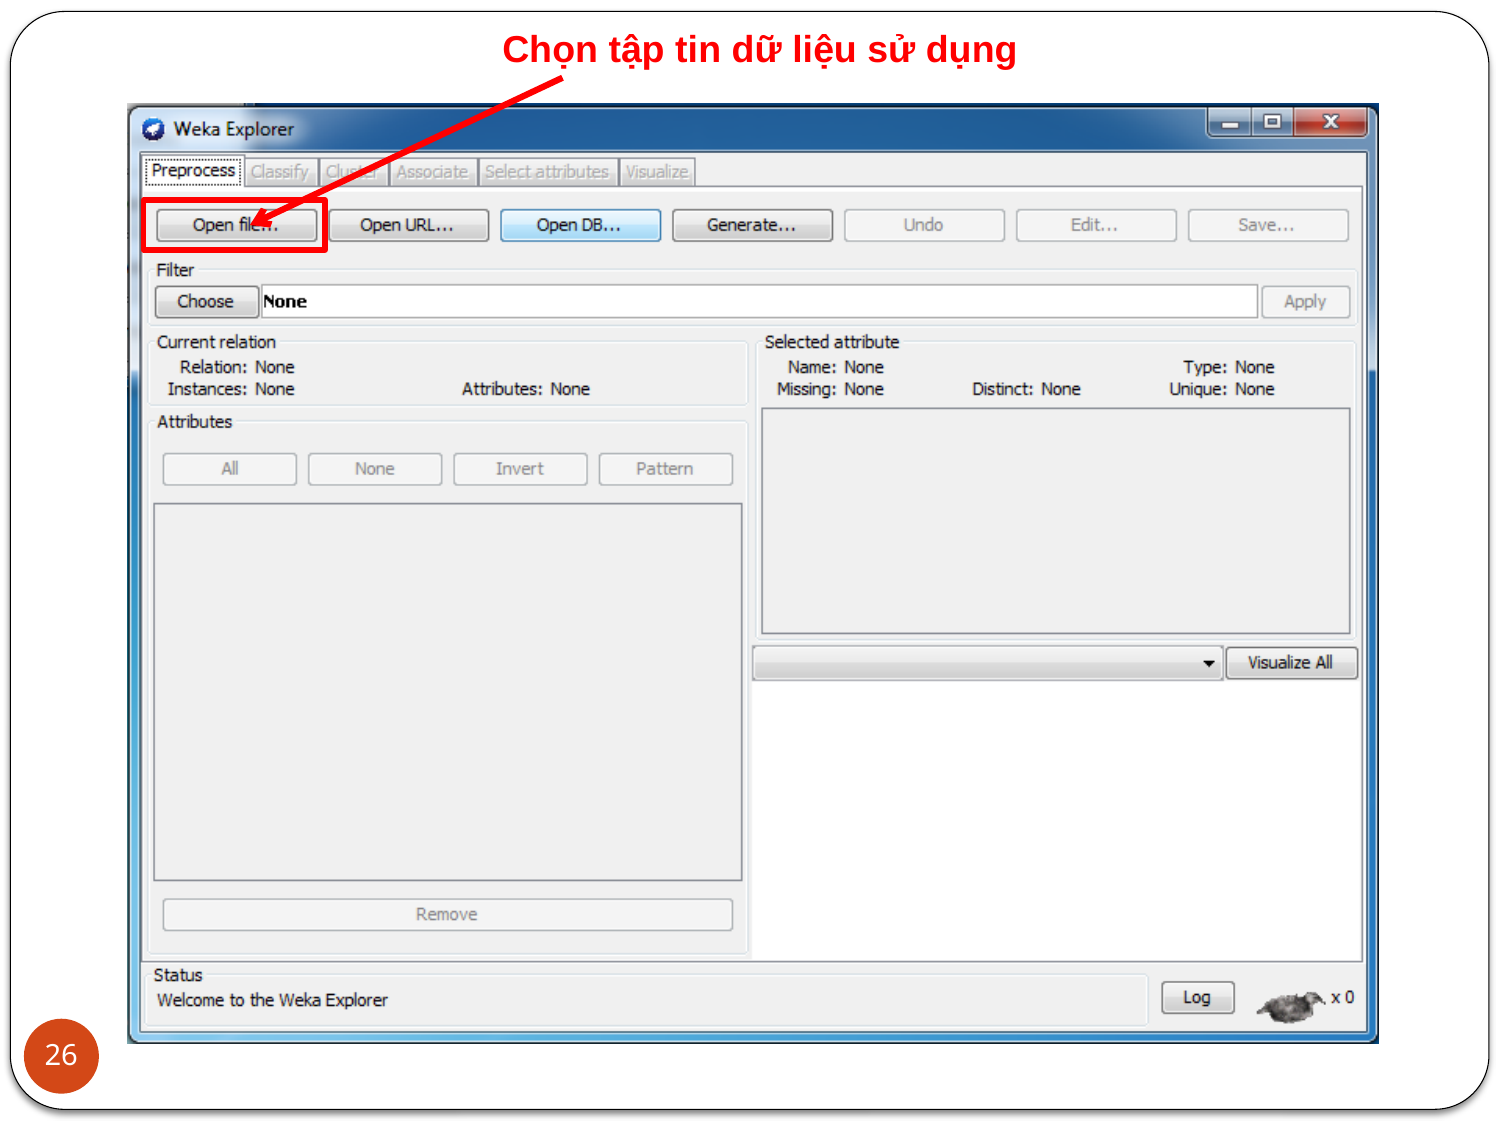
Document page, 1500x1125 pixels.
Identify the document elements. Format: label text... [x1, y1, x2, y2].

text_box Chọn tập tin dữ liệu sử dụng [487, 17, 1063, 77]
slide_number 26 [23, 1018, 99, 1094]
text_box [249, 77, 563, 226]
picture [127, 102, 1380, 1044]
